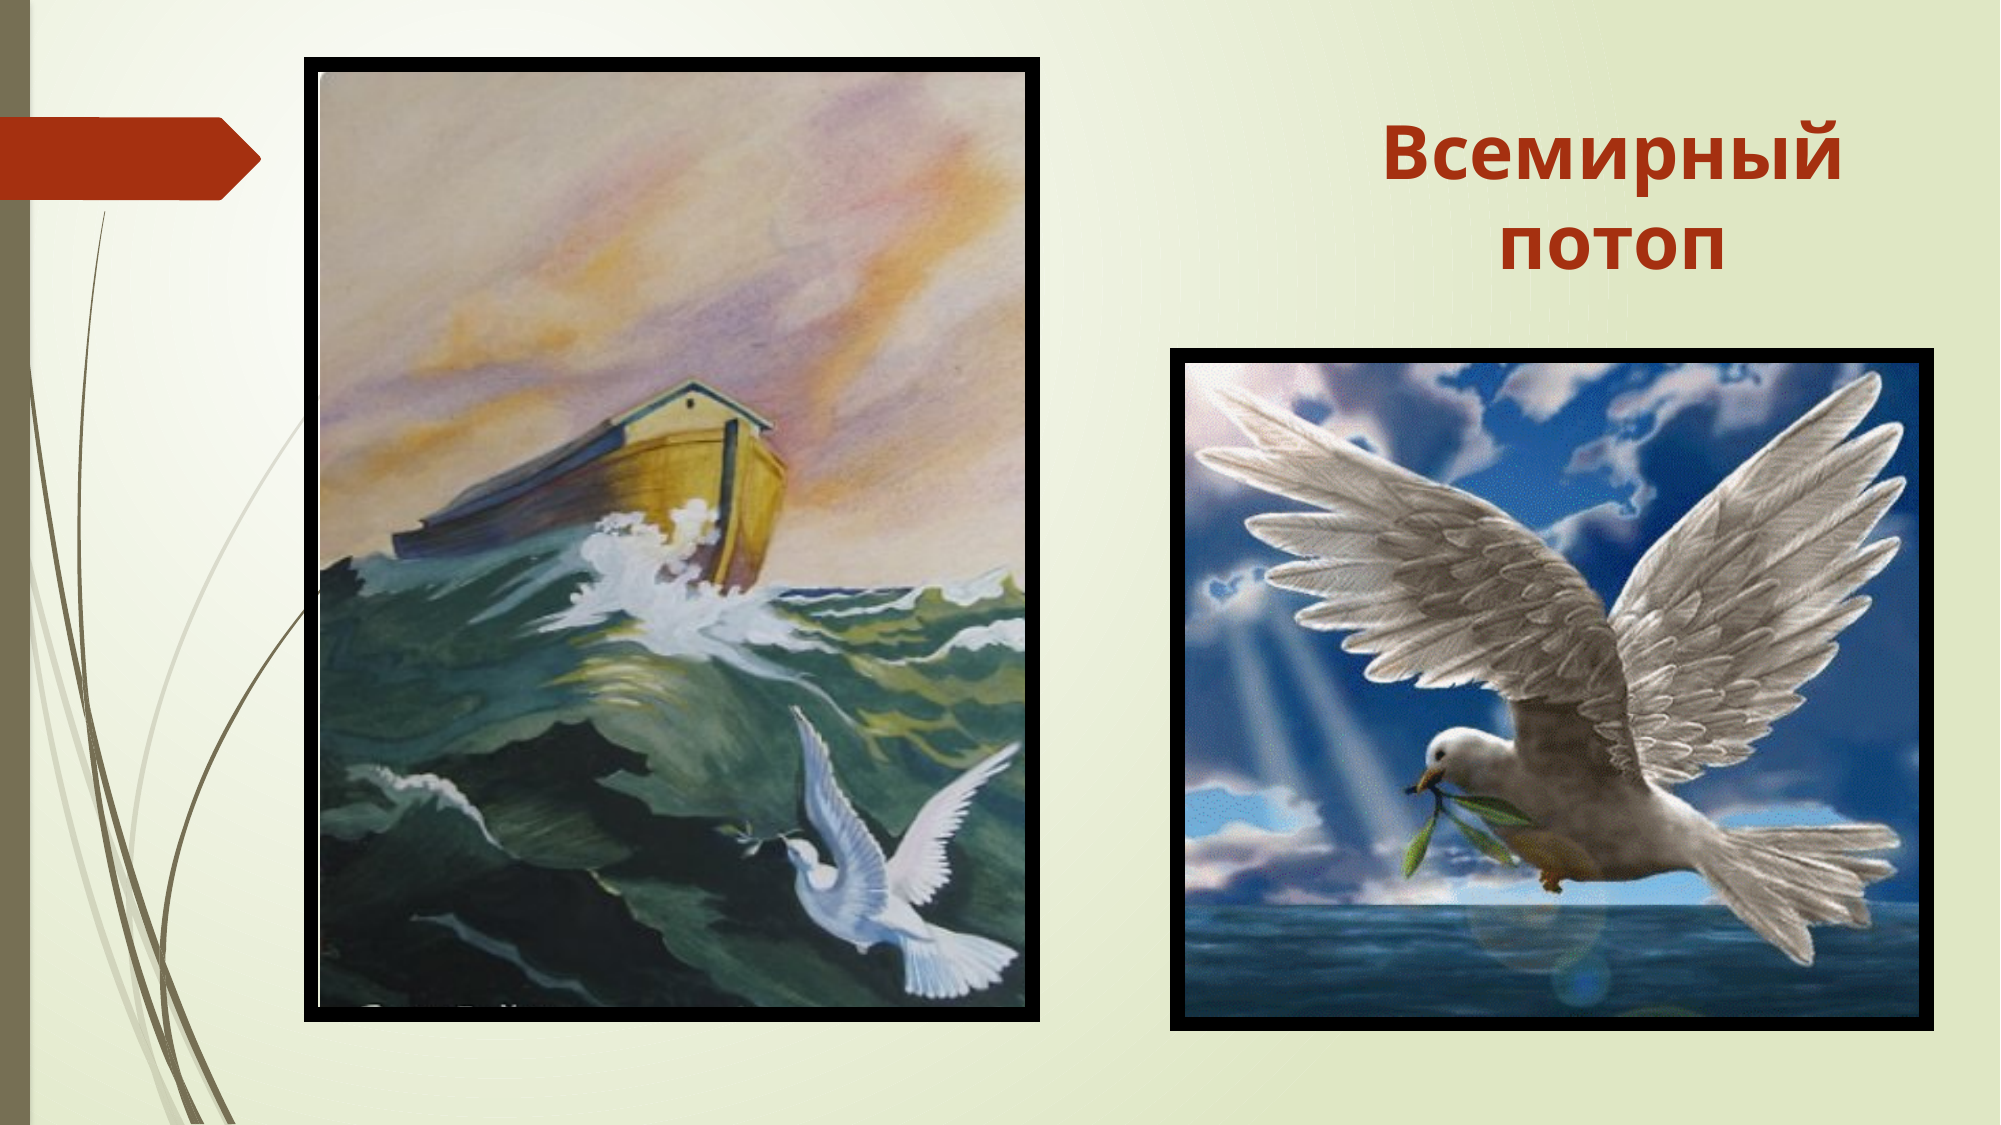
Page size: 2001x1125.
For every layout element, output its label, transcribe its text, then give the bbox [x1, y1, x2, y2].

picture [317, 71, 1026, 1008]
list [1184, 362, 1920, 1018]
title Всемирный потоп [1305, 97, 1921, 313]
